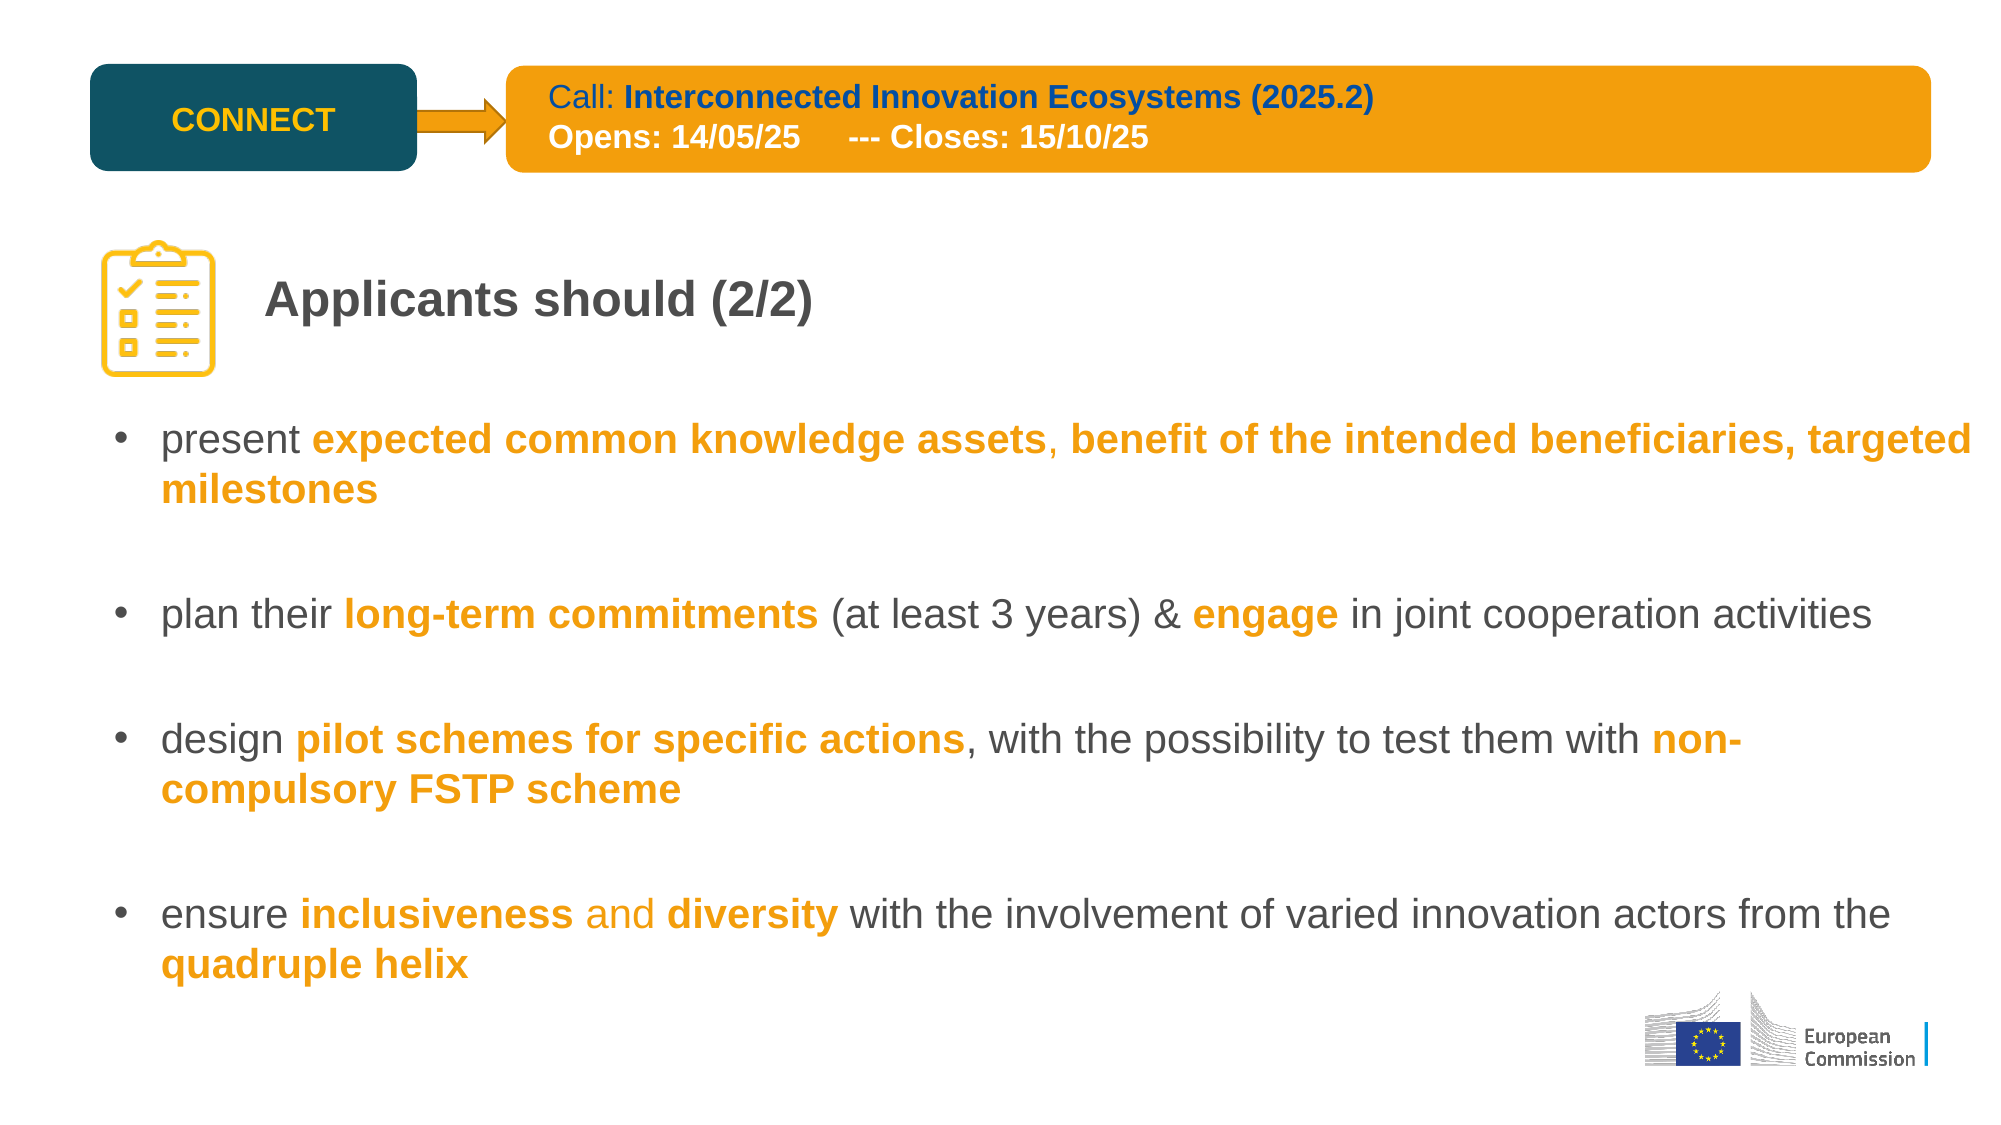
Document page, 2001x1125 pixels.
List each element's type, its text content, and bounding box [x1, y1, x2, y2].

picture [89, 240, 227, 377]
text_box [90, 63, 1932, 173]
picture [1645, 995, 1928, 1066]
text_box Applicants should (2/2) present expected common knowledge assets, benefit of the intended beneficiaries, targeted milestones plan their long-term commitments (at least 3 years) & engage in joint cooperation activities design pilot schemes for specific actions, with the possibility to test them with non-compulsory FSTP scheme ensure inclusiveness and diversity with the involvement of varied innovation actors from the quadruple helix [98, 259, 1991, 995]
